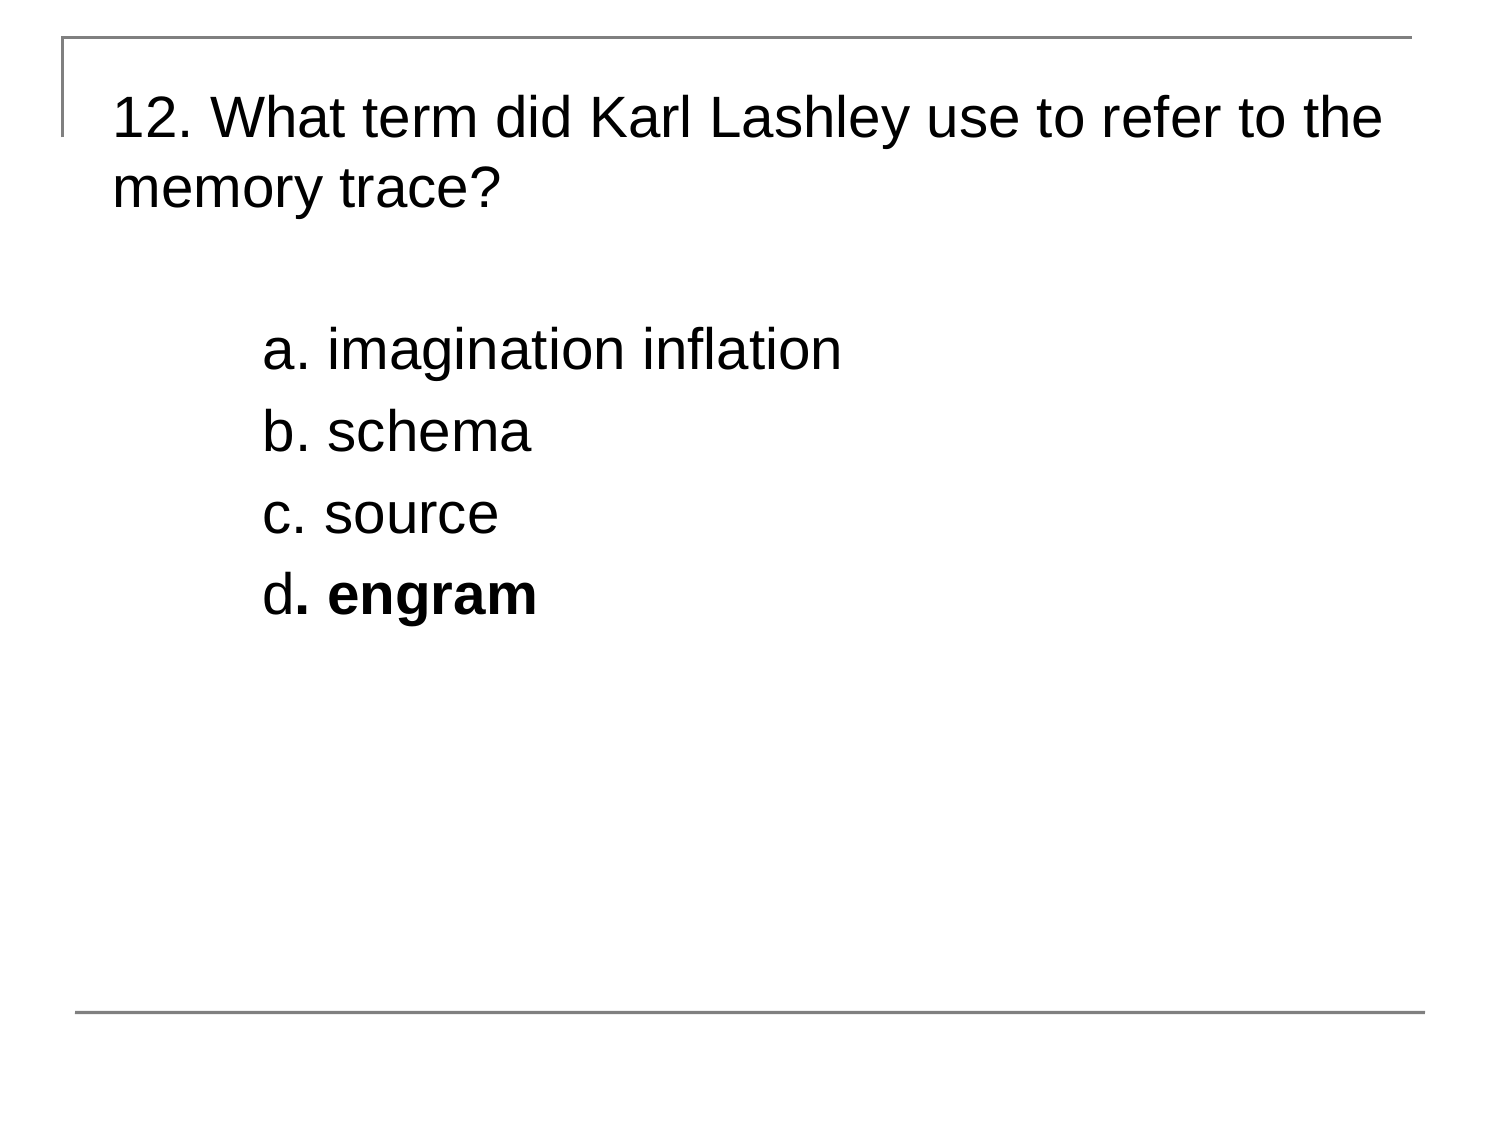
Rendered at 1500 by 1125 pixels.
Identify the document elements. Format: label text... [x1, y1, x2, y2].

list 12. What term did Karl Lashley use to refer to the memory trace? a. imagination inflation b. schema c. source d. engram [97, 71, 1448, 815]
